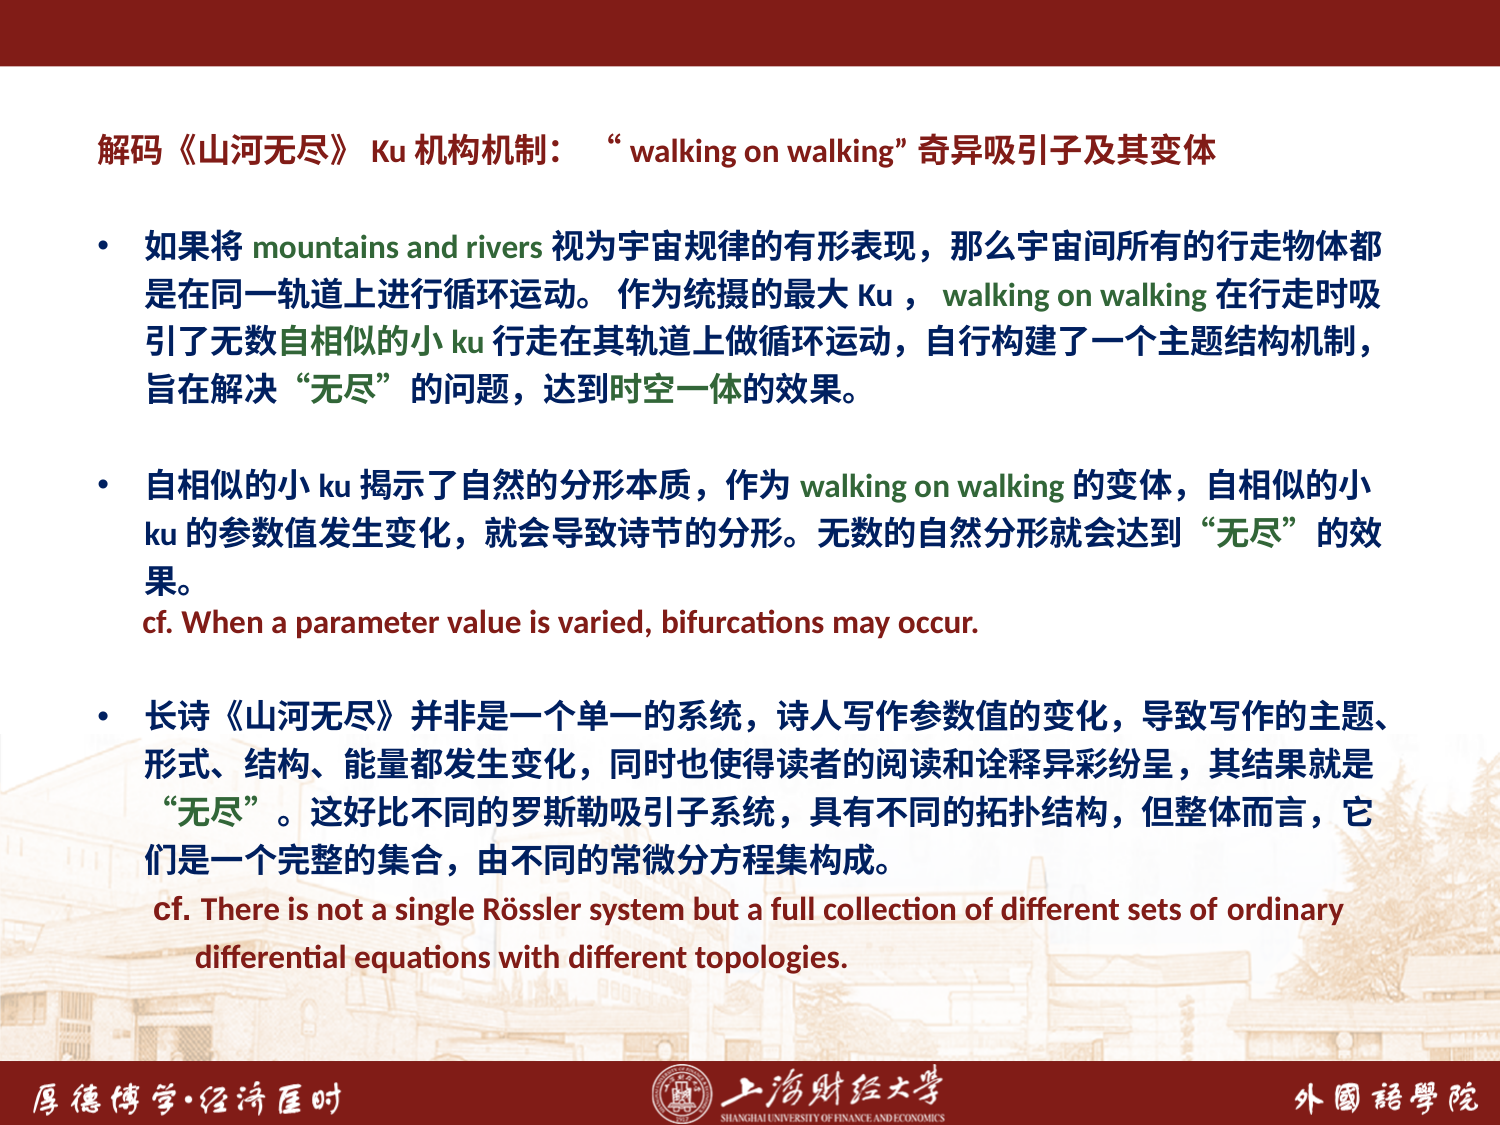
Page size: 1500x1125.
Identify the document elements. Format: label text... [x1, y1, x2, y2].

picture [0, 1058, 1500, 1125]
text_box 解码《山河无尽》Ku机构机制： “walking on walking”奇异吸引子及其变体 如果将mountains and rivers视为宇宙规律的有形表现，那么宇宙间所有的行走物体都是在同一轨道上进行循环运动。 作为统摄的最大Ku，walking on walking在行走时吸引了无数自相似的小ku行走在其轨道上做循环运动，自行构建了一个主题结构机制，旨在解决“无尽”的问题，达到时空一体的效果。 自相似的小ku揭示了自然的分形本质，作为walking on walking的变体，自相似的小ku的参数值发生变化，就会导致诗节的分形。无数的自然分形就会达到“无尽”的效果。 cf. When a parameter value is varied, bifurcations may occur. 长诗《山河无尽》并非是一个单一的系统，诗人写作参数值的变化，导致写作的主题、形式、结构、能量都发生变化，同时也使得读者的阅读和诠释异彩纷呈，其结果就是“无尽”。这好比不同的罗斯勒吸引子系统，具有不同的拓扑结构，但整体而言，它们是一个完整的集合，由不同的常微分方程集构成。 cf. There is not a single Rössler system but a full collection of different sets of ordinary differential equations with different topologies. [82, 113, 1418, 983]
